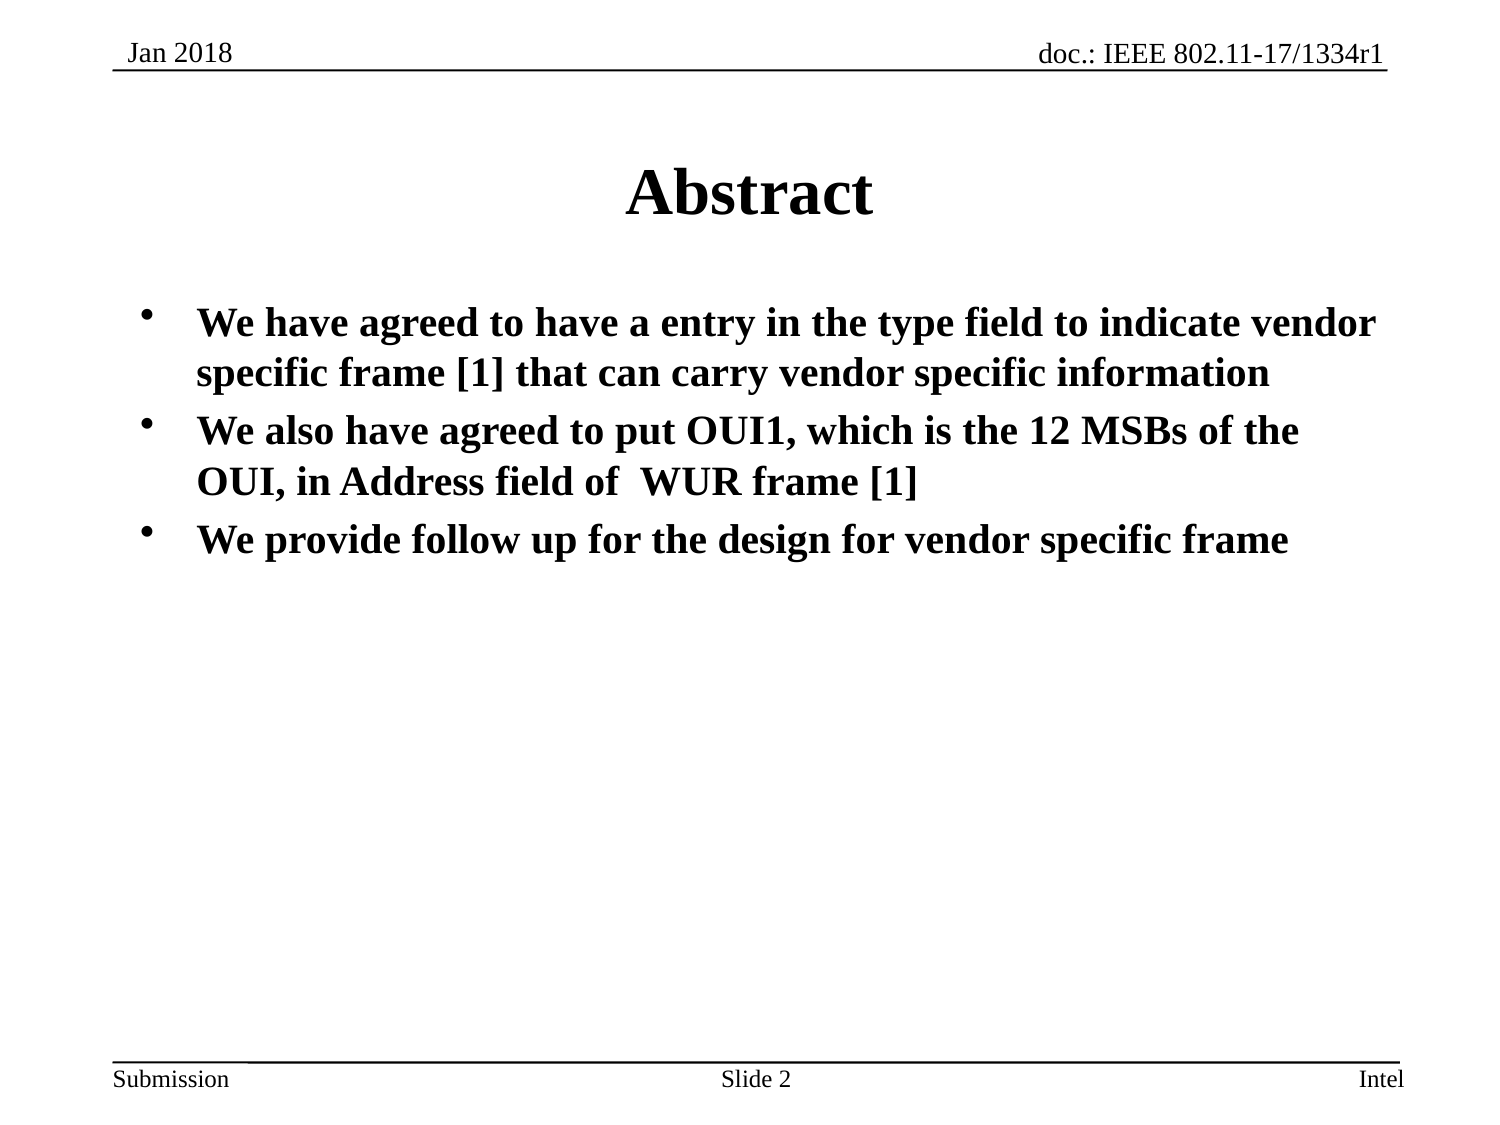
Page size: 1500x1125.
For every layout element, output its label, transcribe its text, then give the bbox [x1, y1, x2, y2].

slide_number Slide 2 [712, 1062, 800, 1093]
footer Intel [1134, 1062, 1405, 1093]
list We have agreed to have a entry in the type field to indicate vendor specific frame [1] that can carry vendor specific information We also have agreed to put OUI1, which is the 12 MSBs of the OUI, in Address field of WUR frame [1] We provide follow up for the design for vendor specific frame [124, 287, 1401, 963]
title Abstract [112, 99, 1388, 276]
